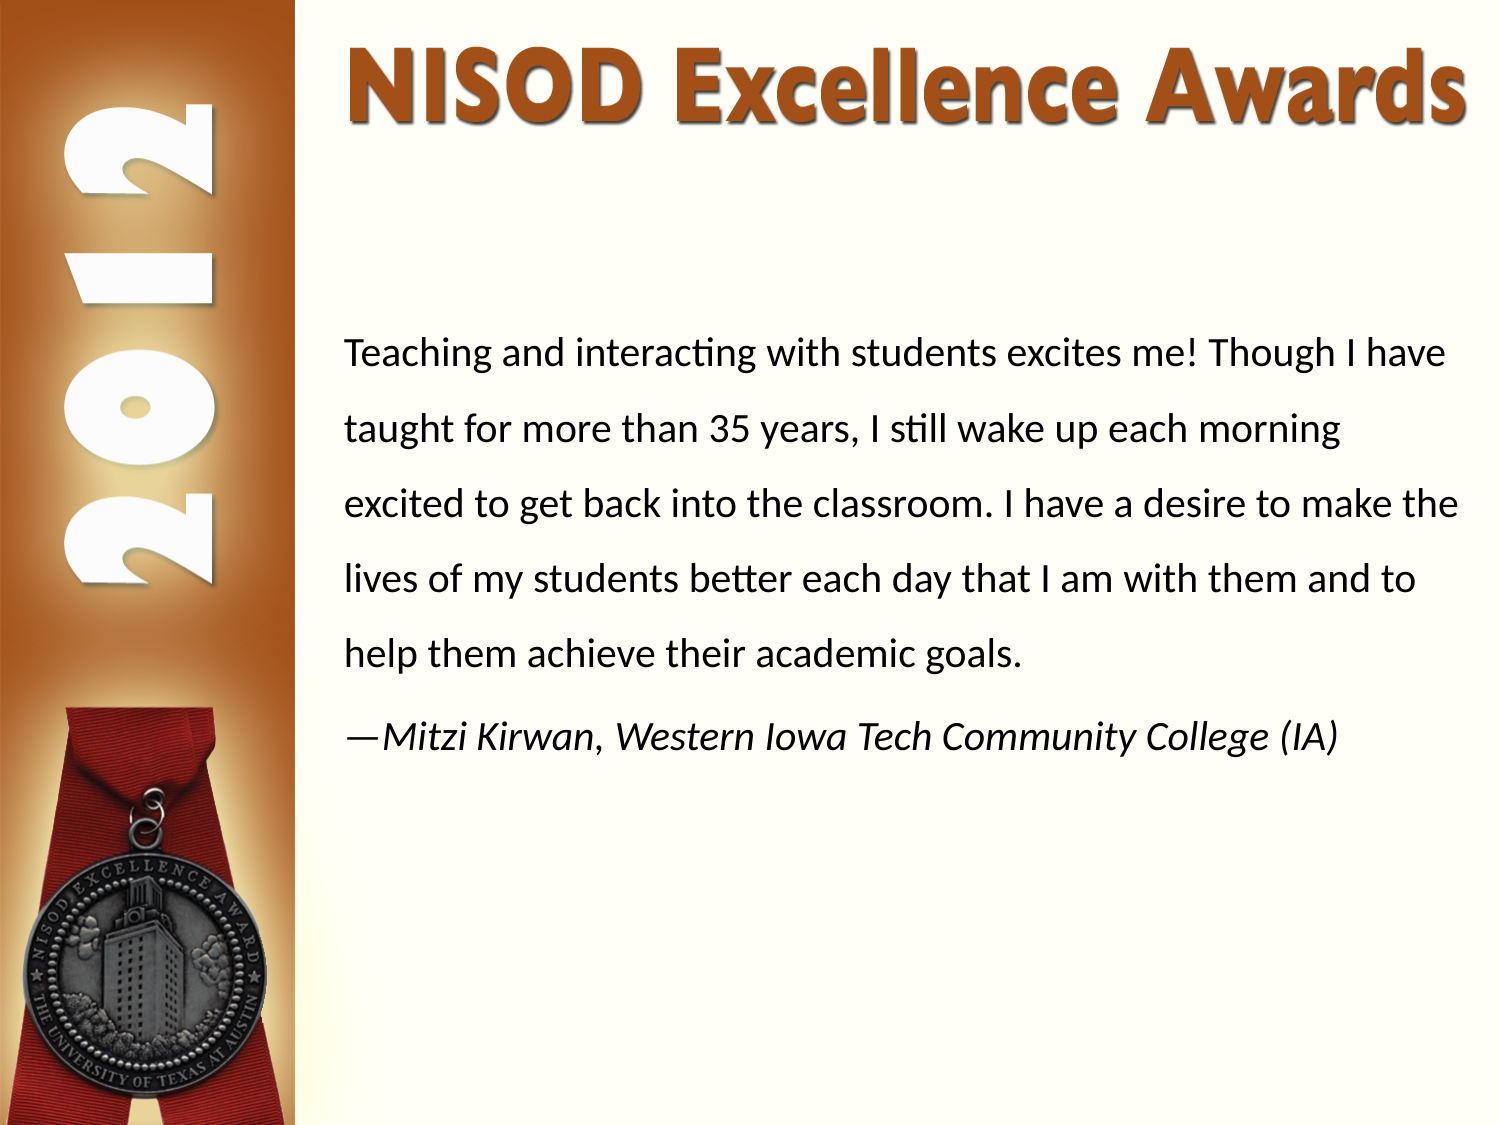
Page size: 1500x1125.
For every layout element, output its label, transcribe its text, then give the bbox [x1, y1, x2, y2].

picture [0, 0, 1500, 1125]
list Teaching and interacting with students excites me! Though I have taught for more than 35 years, I still wake up each morning excited to get back into the classroom. I have a desire to make the lives of my students better each day that I am with them and to help them achieve their academic goals. —Mitzi Kirwan, Western Iowa Tech Community College (IA) [329, 292, 1478, 1085]
